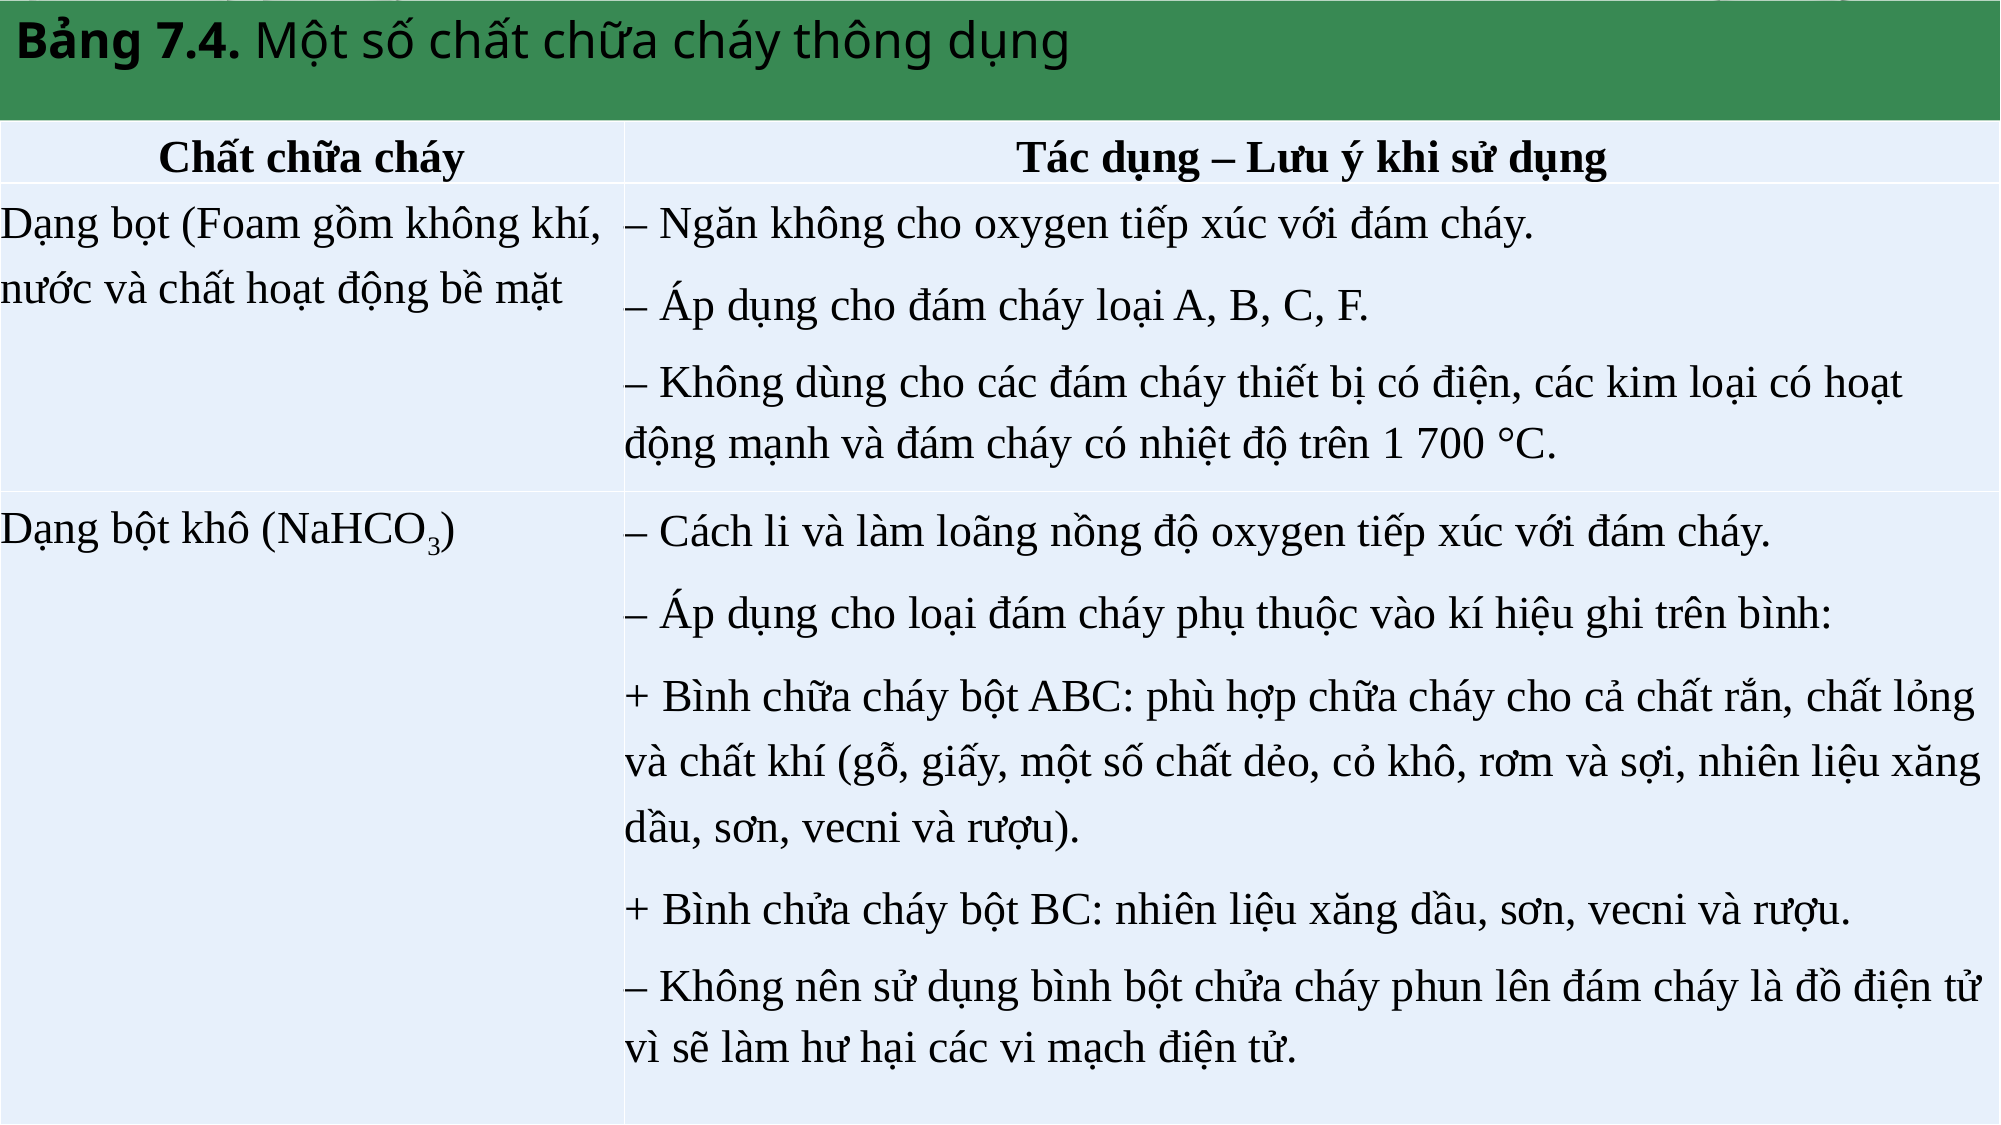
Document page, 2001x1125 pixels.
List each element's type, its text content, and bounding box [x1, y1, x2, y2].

table_cell – Ngăn không cho oxygen tiếp xúc với đám cháy. – Áp dụng cho đám cháy loại A, B, C, F. – Không dùng cho các đám cháy thiết bị có điện, các kim loại có hoạt động mạnh và đám cháy có nhiệt độ trên 1 700 °C. [625, 184, 1999, 491]
table_header Chất chữa cháy [1, 122, 624, 182]
table_cell Dạng bột khô (NaHCO3) [1, 492, 624, 1124]
table_cell – Cách li và làm loãng nồng độ oxygen tiếp xúc với đám cháy. – Áp dụng cho loại đám cháy phụ thuộc vào kí hiệu ghi trên bình: + Bình chữa cháy bột ABC: phù hợp chữa cháy cho cả chất rắn, chất lỏng và chất khí (gỗ, giấy, một số chất dẻo, cỏ khô, rơm và sợi, nhiên liệu xăng dầu, sơn, vecni và rượu). + Bình chửa cháy bột BC: nhiên liệu xăng dầu, sơn, vecni và rượu. – Không nên sử dụng bình bột chửa cháy phun lên đám cháy là đồ điện tử vì sẽ làm hư hại các vi mạch điện tử. [625, 492, 1999, 1124]
table_cell Dạng bọt (Foam gồm không khí, nước và chất hoạt động bề mặt [1, 184, 624, 491]
text_box Bảng 7.4. Một số chất chữa cháy thông dụng [0, 0, 2000, 121]
table_header Tác dụng – Lưu ý khi sử dụng [625, 122, 1999, 182]
